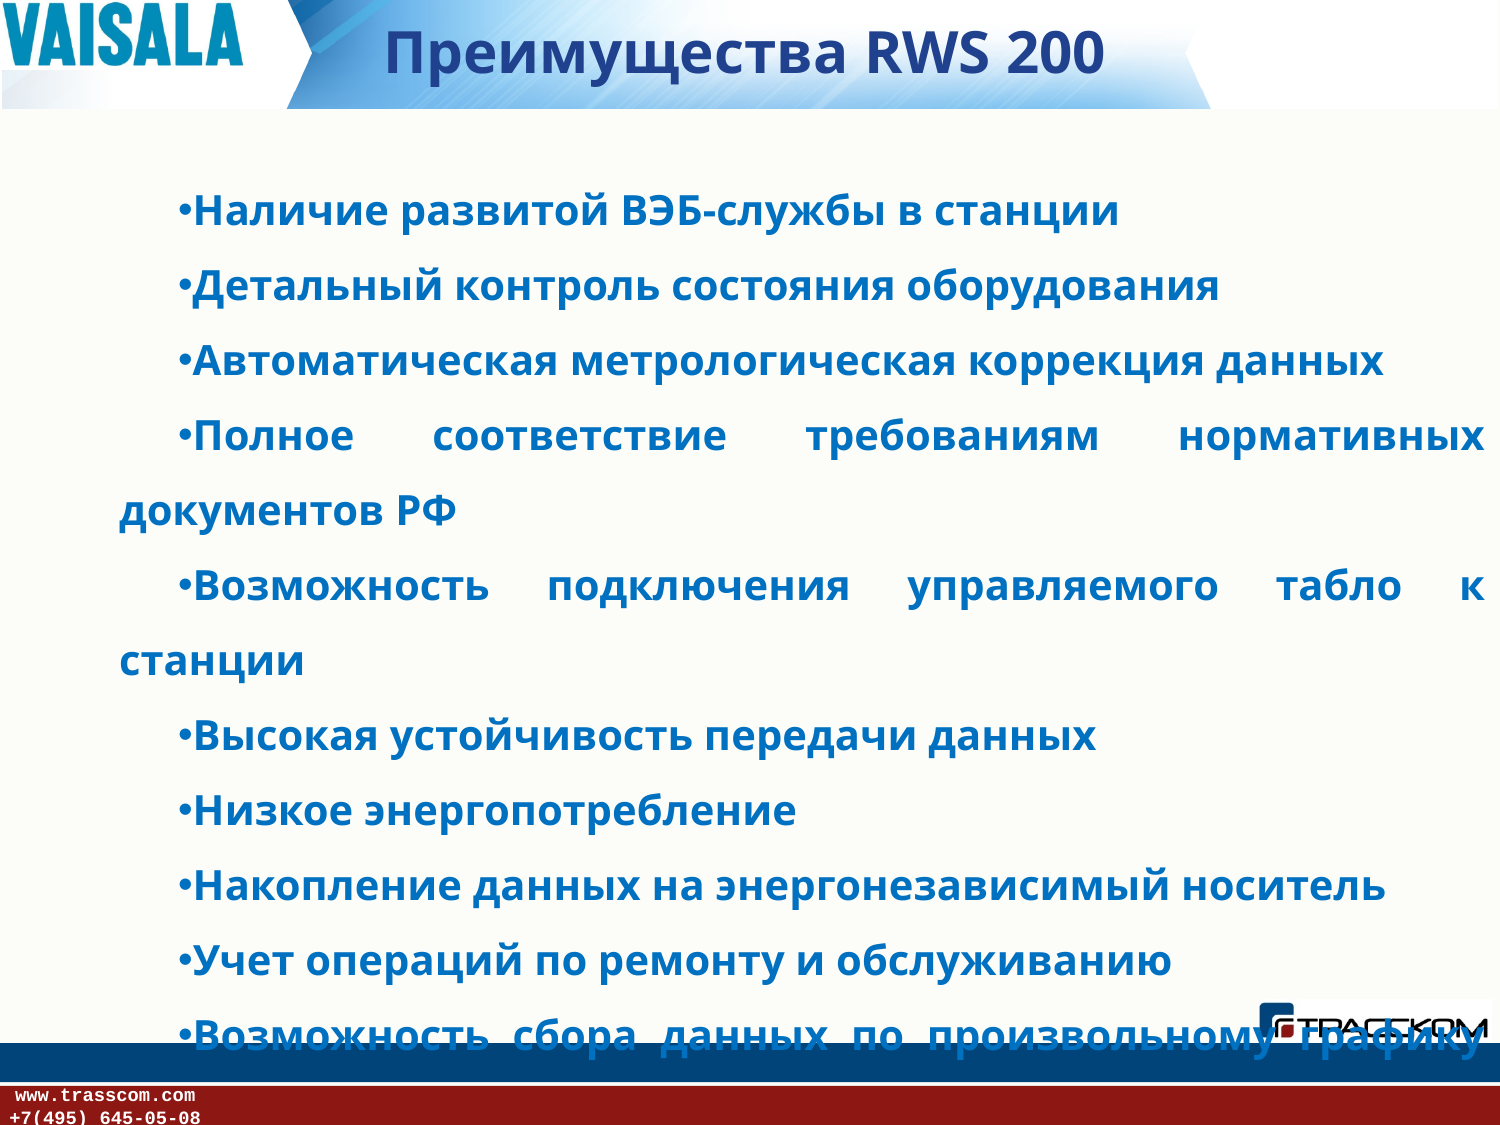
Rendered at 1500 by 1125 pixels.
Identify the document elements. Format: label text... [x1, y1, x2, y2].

text_box Наличие развитой ВЭБ-службы в станции Детальный контроль состояния оборудования Автоматическая метрологическая коррекция данных Полное соответствие требованиям нормативных документов РФ Возможность подключения управляемого табло к станции Высокая устойчивость передачи данных Низкое энергопотребление Накопление данных на энергонезависимый носитель Учет операций по ремонту и обслуживанию Возможность сбора данных по произвольному графику [29, 119, 1500, 1035]
picture [0, 0, 246, 71]
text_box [0, 0, 1498, 109]
picture [1257, 1035, 1492, 1042]
